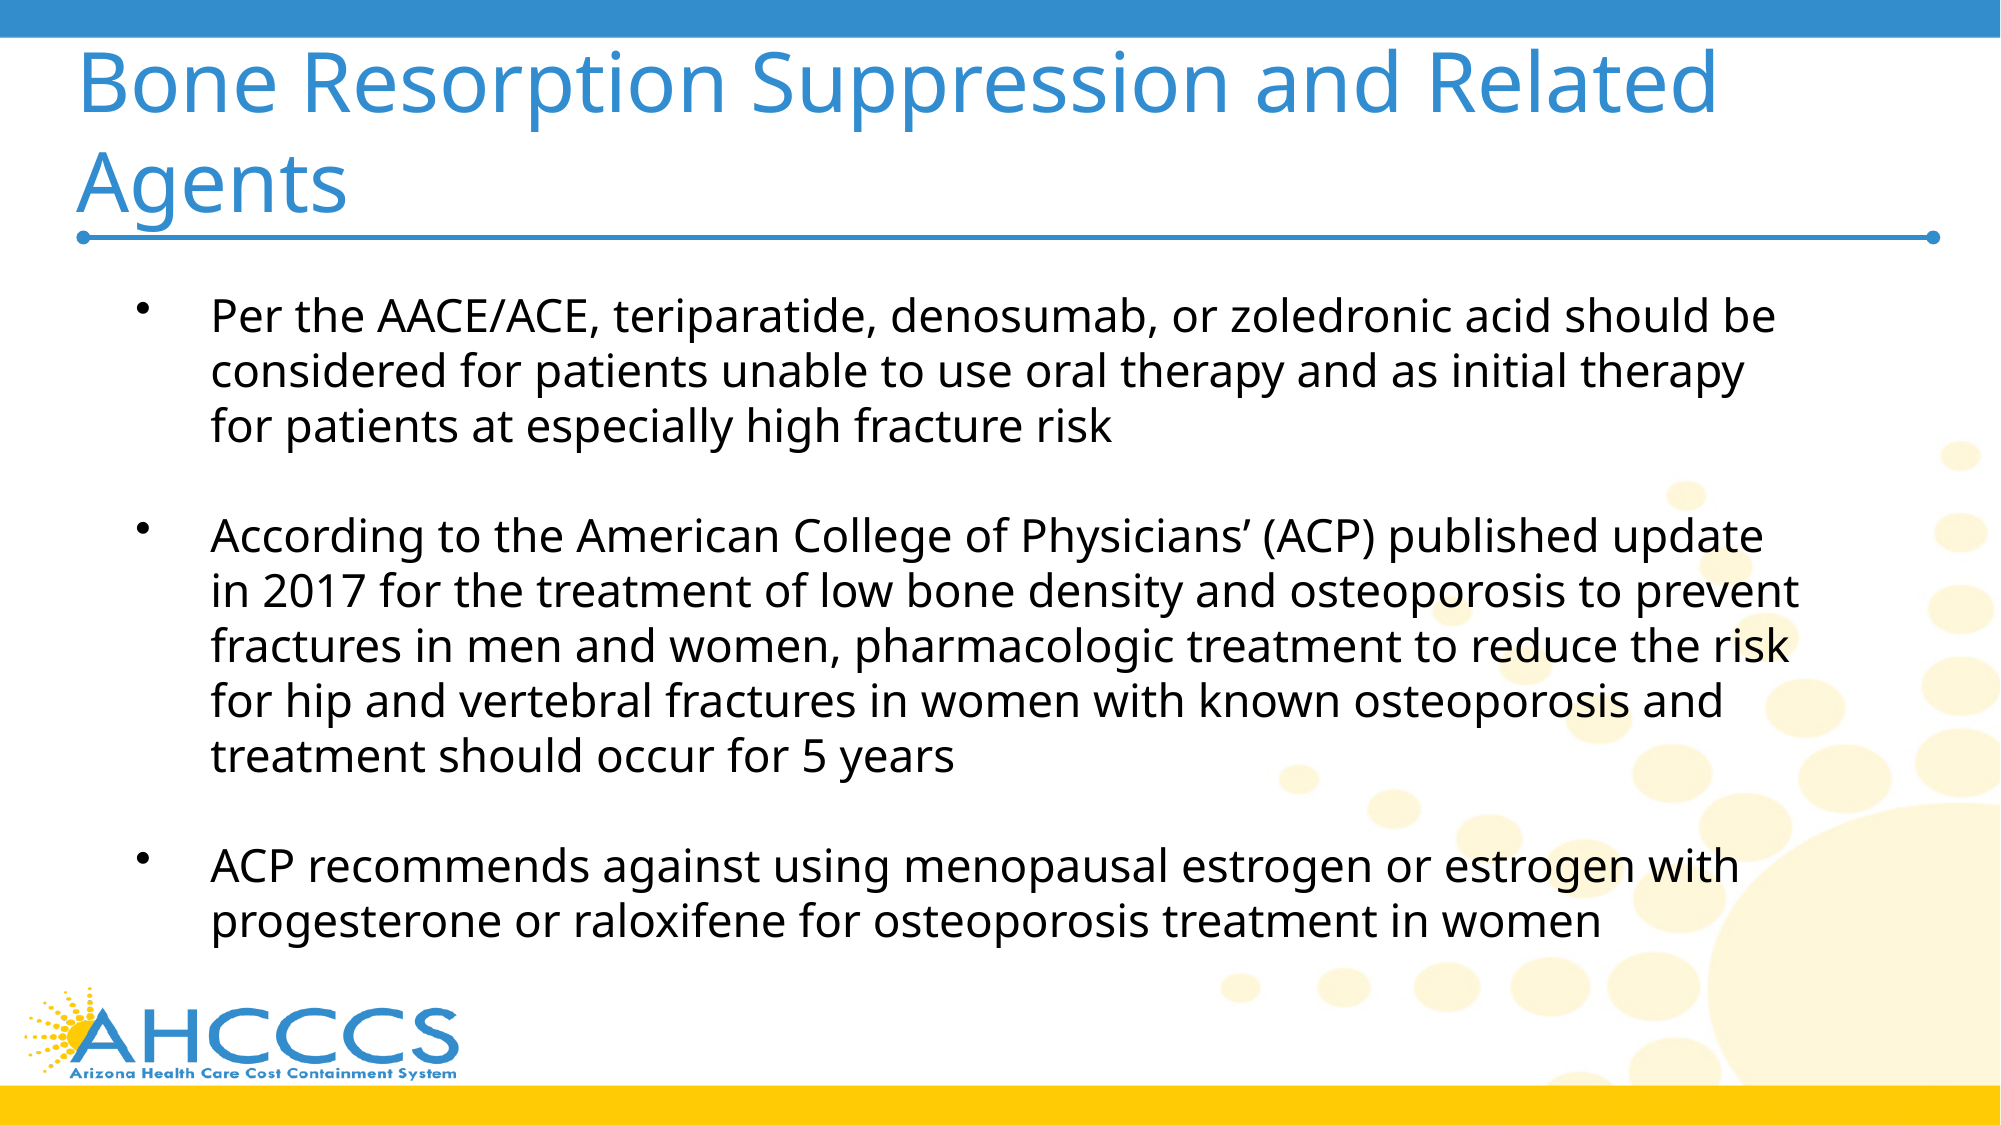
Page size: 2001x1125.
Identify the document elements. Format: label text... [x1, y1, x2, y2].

picture [0, 0, 2001, 1125]
title Bone Resorption Suppression and Related Agents [61, 36, 1958, 237]
text_box Per the AACE/ACE, teriparatide, denosumab, or zoledronic acid should be considered for patients unable to use oral therapy and as initial therapy for patients at especially high fracture risk According to the American College of Physicians’ (ACP) published update in 2017 for the treatment of low bone density and osteoporosis to prevent fractures in men and women, pharmacologic treatment to reduce the risk for hip and vertebral fractures in women with known osteoporosis and treatment should occur for 5 years ACP recommends against using menopausal estrogen or estrogen with progesterone or raloxifene for osteoporosis treatment in women [120, 279, 1824, 1031]
